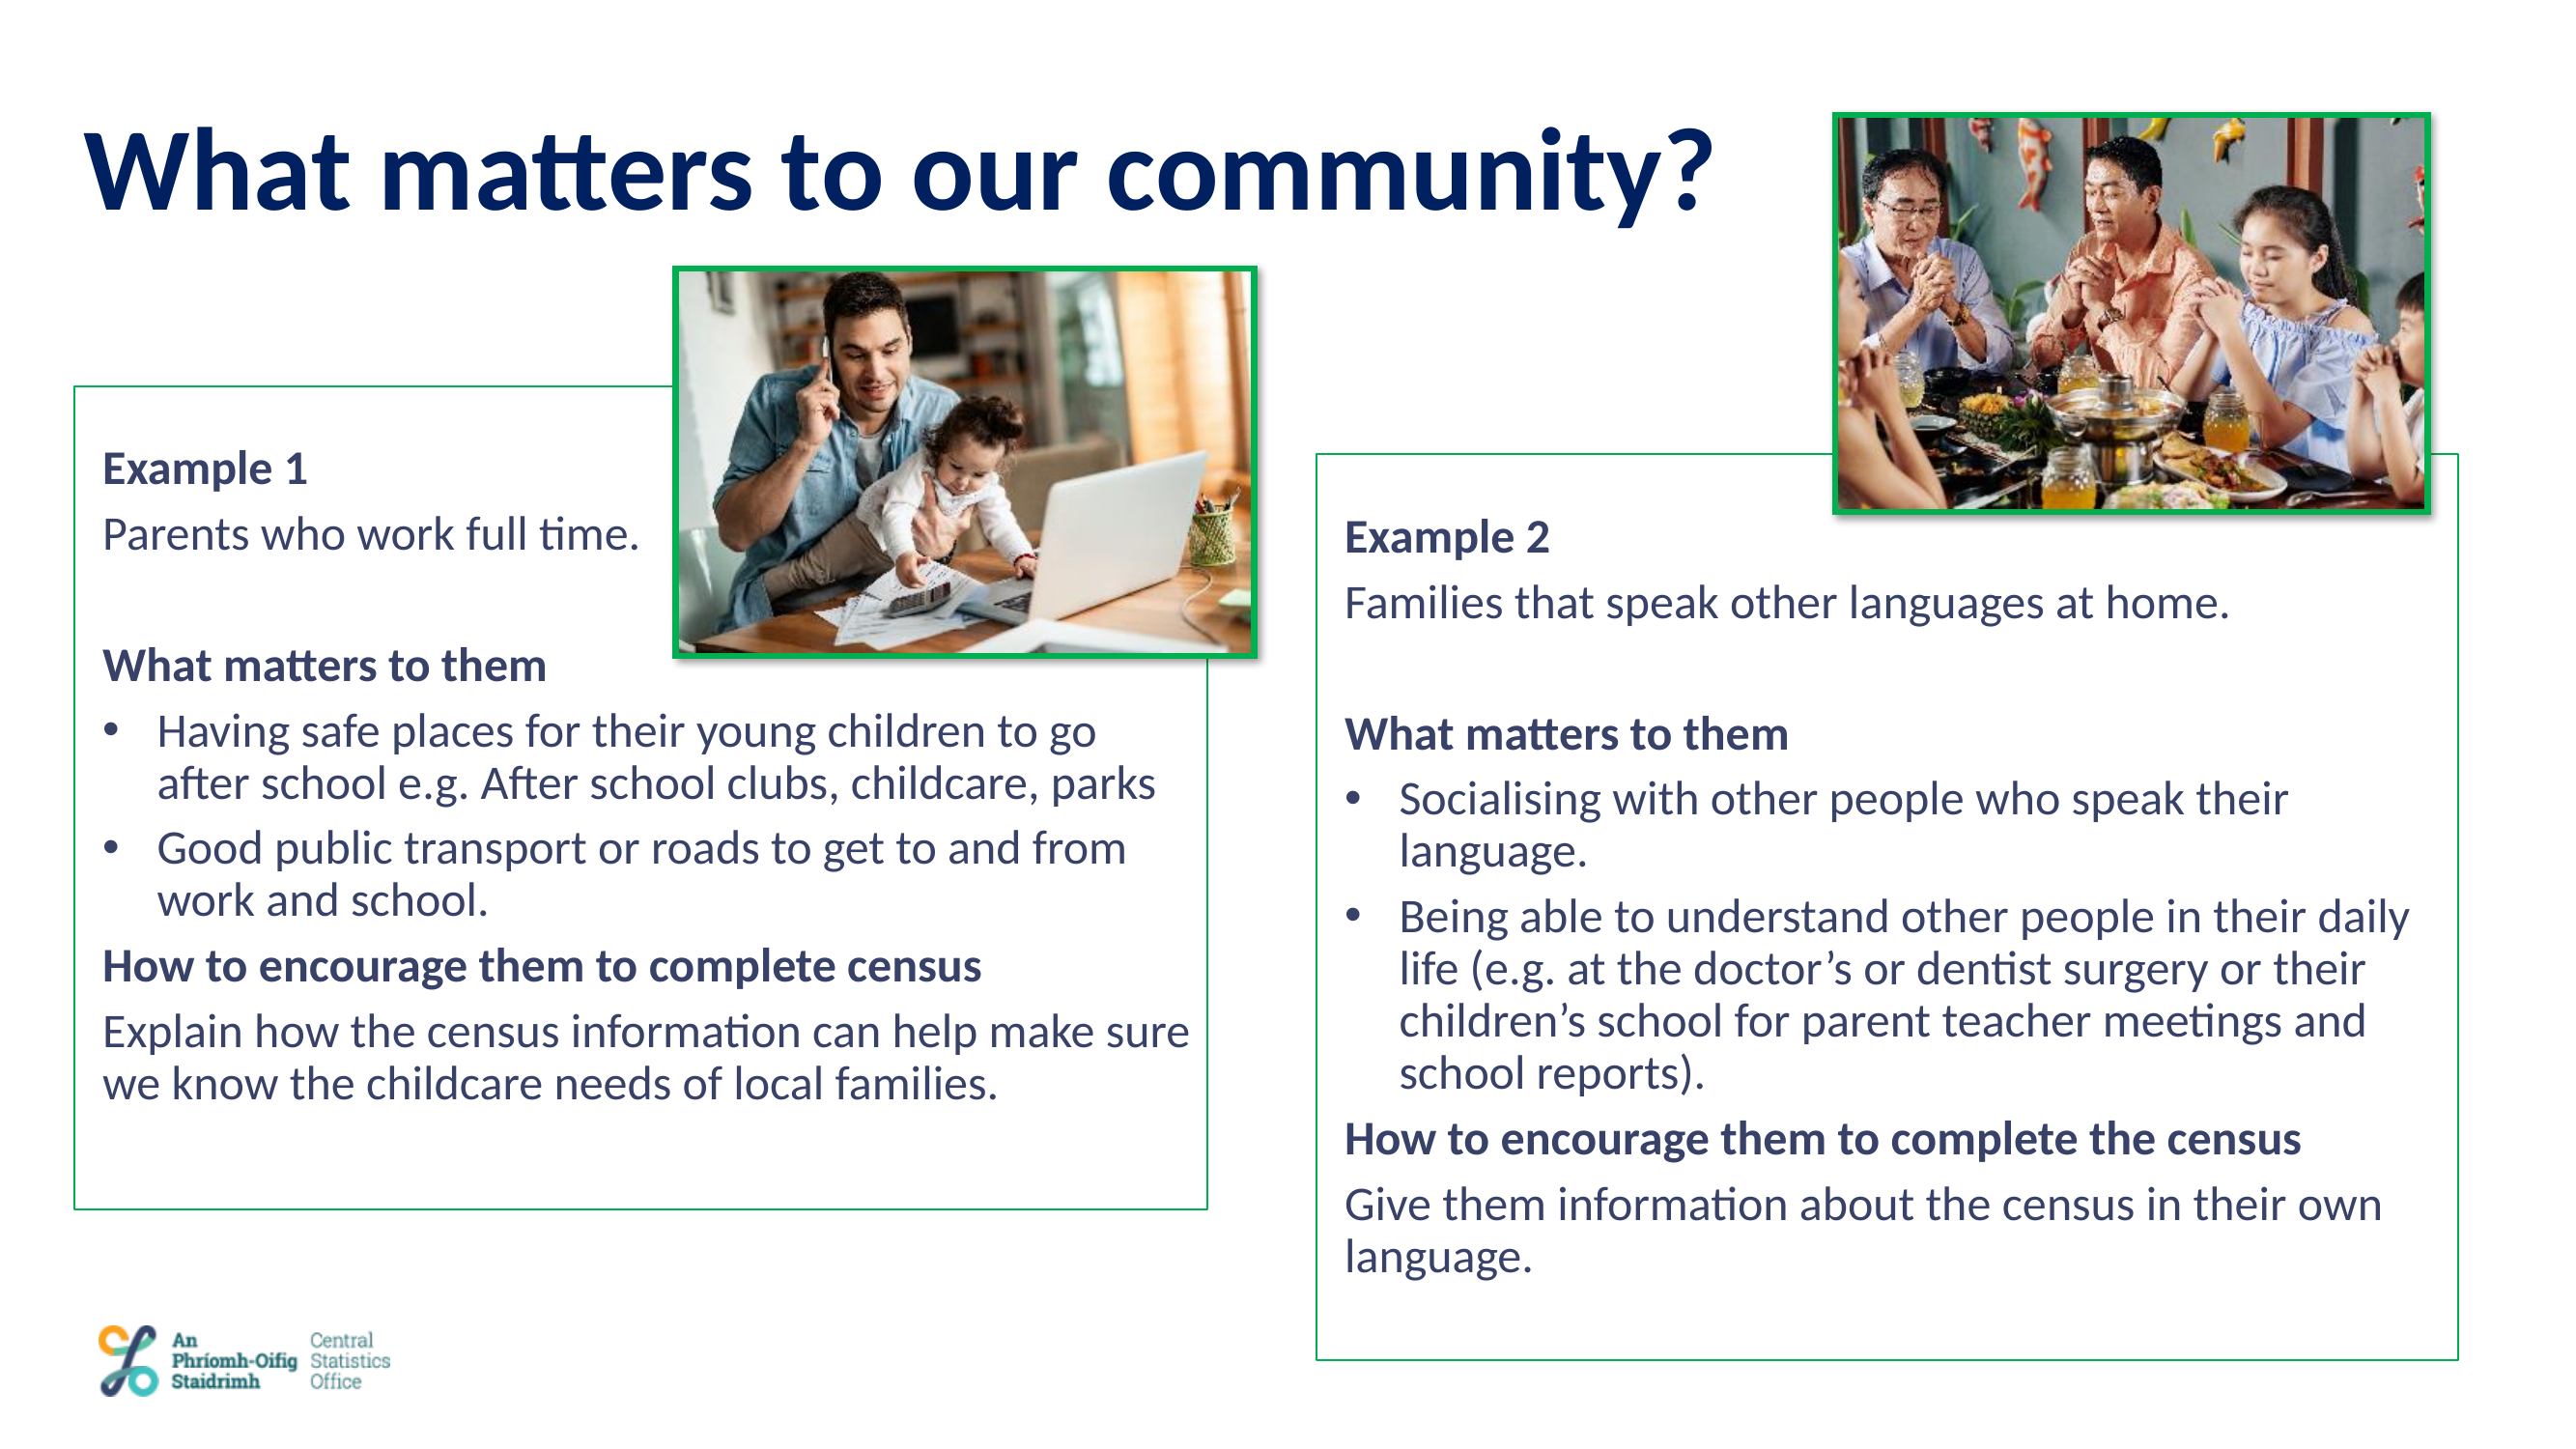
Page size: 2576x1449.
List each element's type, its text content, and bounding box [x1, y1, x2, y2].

list Example 2 Families that speak other languages at home. What matters to them Socialising with other people who speak their language. Being able to understand other people in their daily life (e.g. at the doctor’s or dentist surgery or their children’s school for parent teacher meetings and school reports). How to encourage them to complete the census Give them information about the census in their own language. [1316, 453, 2459, 1361]
picture [678, 271, 1252, 654]
title What matters to our community? [69, 89, 2010, 256]
picture [99, 1325, 390, 1397]
list Example 1 Parents who work full time. What matters to them Having safe places for their young children to go after school e.g. After school clubs, childcare, parks Good public transport or roads to get to and from work and school. How to encourage them to complete census Explain how the census information can help make sure we know the childcare needs of local families. [73, 385, 1208, 1210]
picture [1837, 118, 2425, 509]
